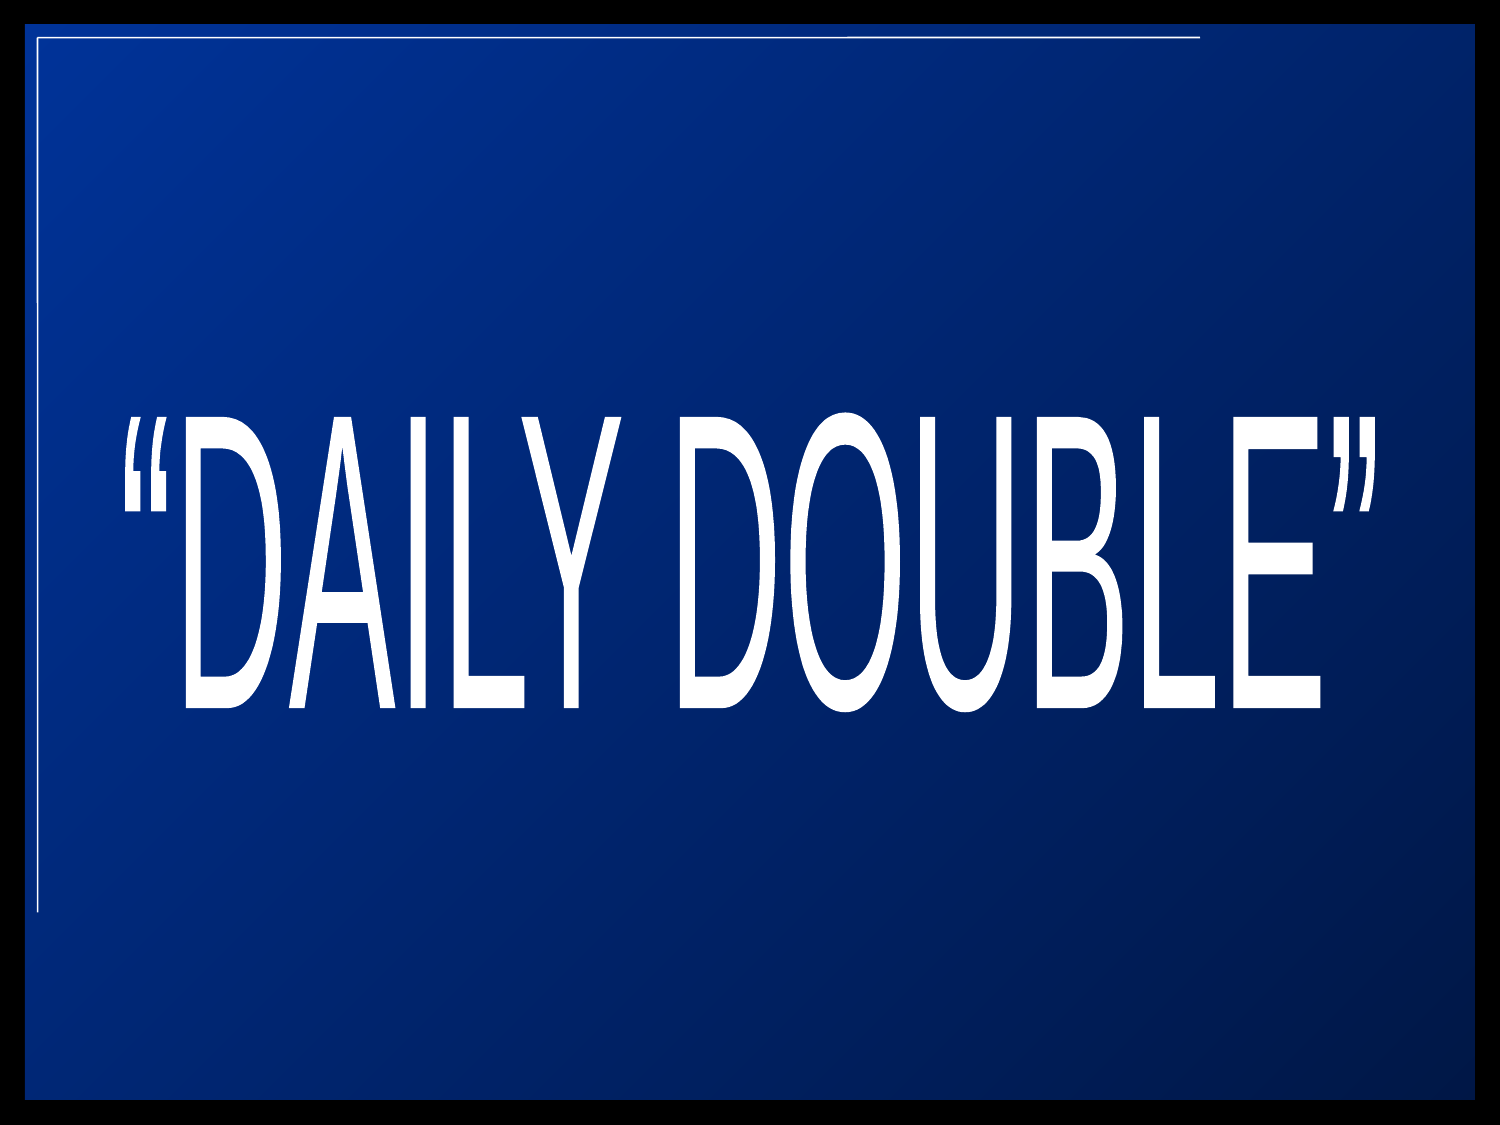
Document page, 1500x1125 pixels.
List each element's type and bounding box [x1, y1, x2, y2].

text_box [24, 24, 1475, 1100]
